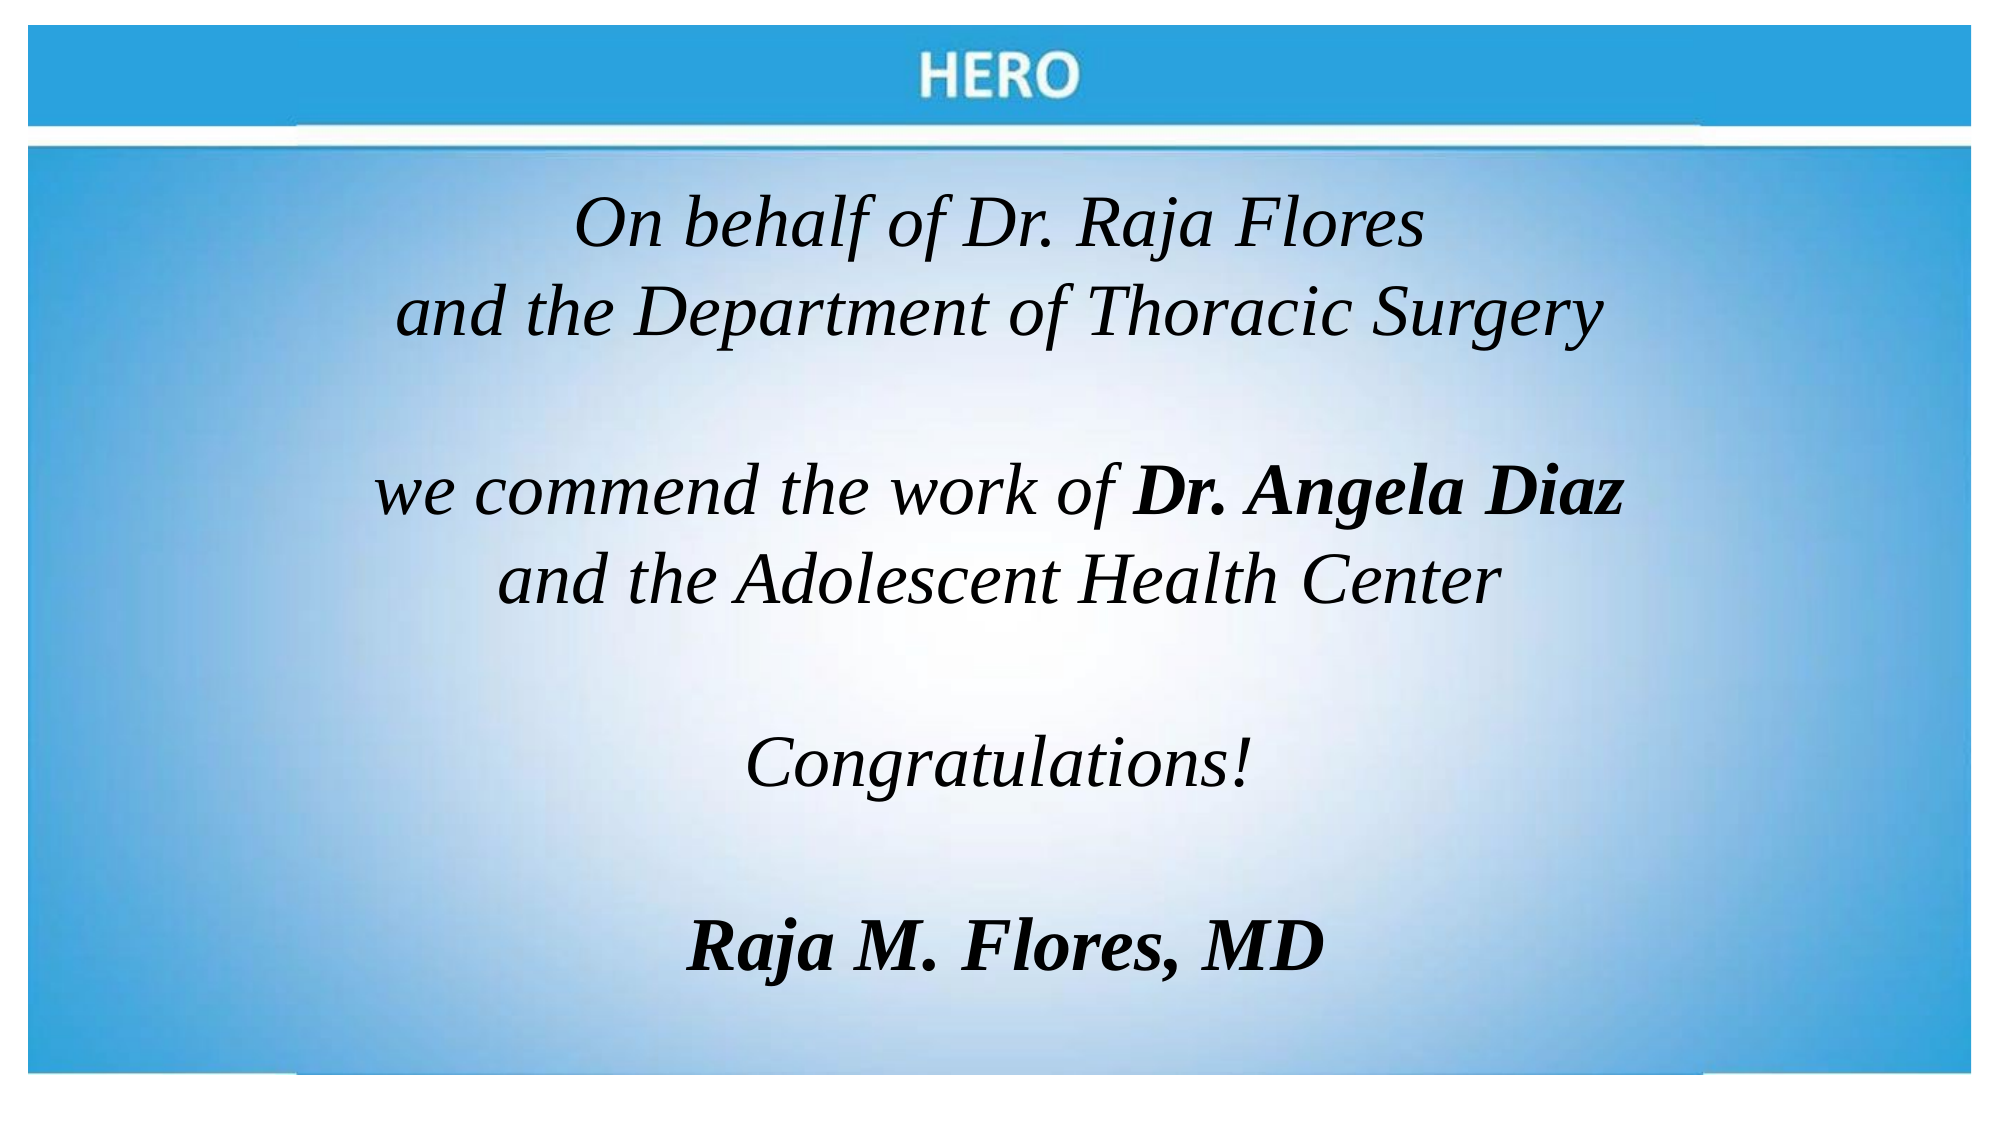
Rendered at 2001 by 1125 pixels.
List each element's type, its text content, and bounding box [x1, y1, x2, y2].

text_box [28, 25, 1972, 1075]
title On behalf of Dr. Raja Flores and the Department of Thoracic Surgery [390, 170, 1610, 361]
text_box we commend the work of Dr. Angela Diaz and the Adolescent Health Center Congratulations! Raja M. Flores, MD [366, 437, 1633, 986]
